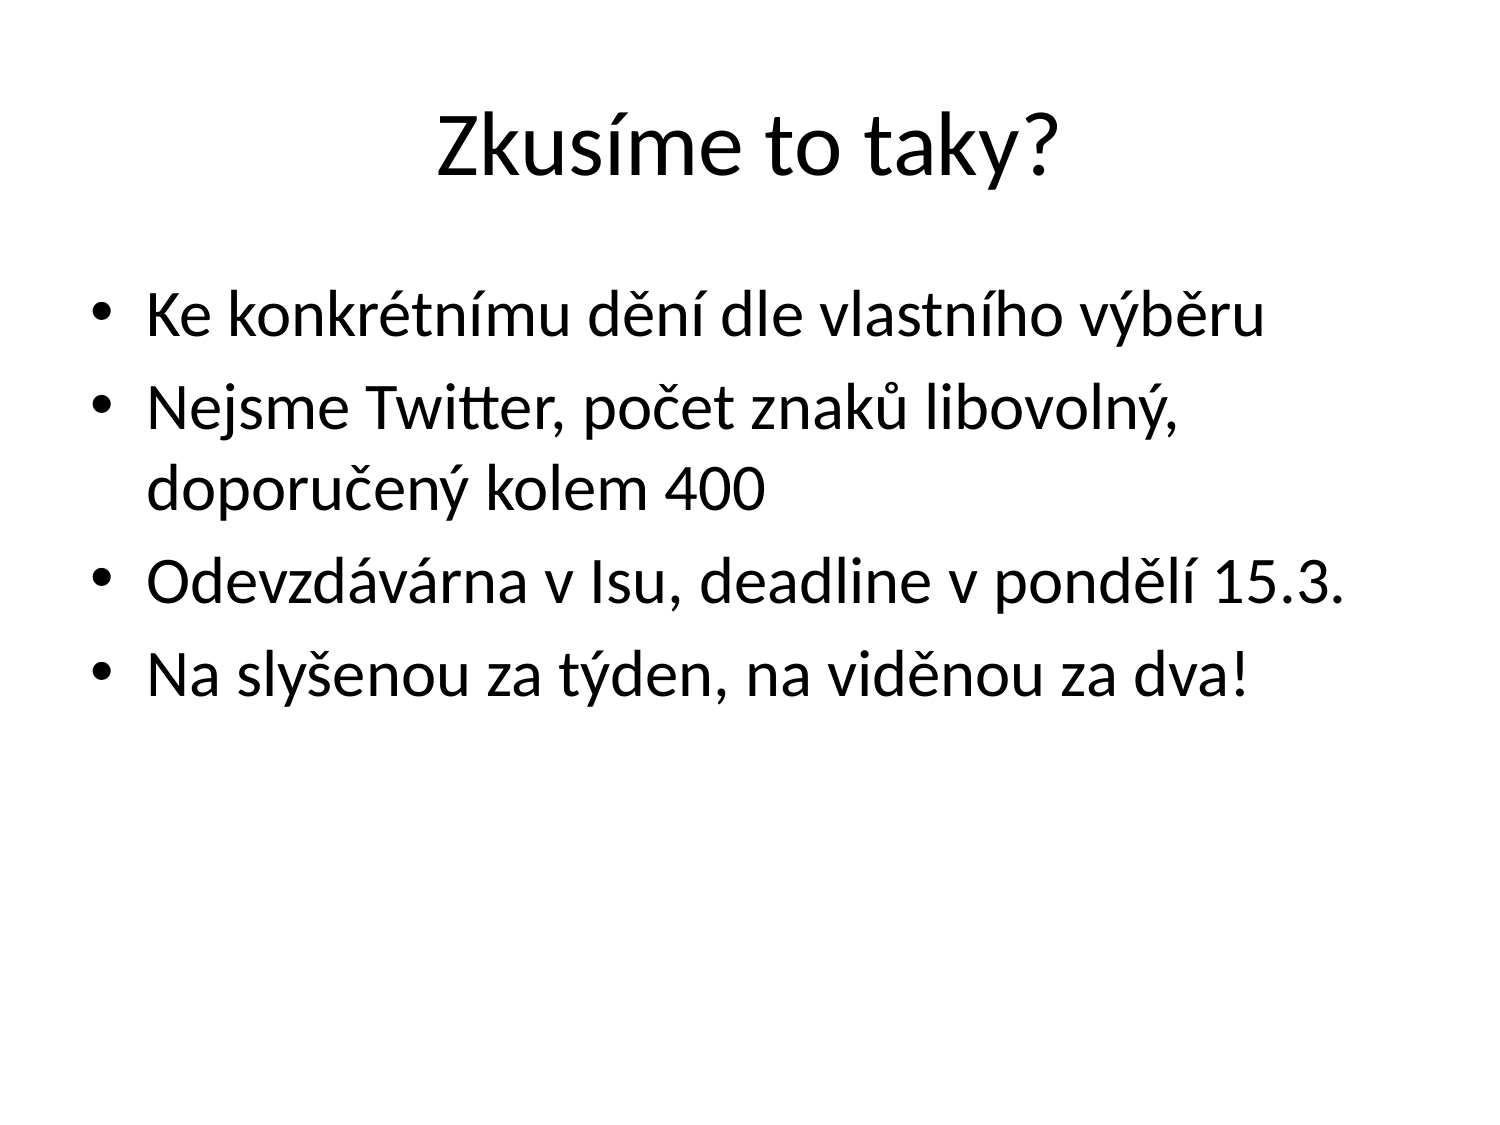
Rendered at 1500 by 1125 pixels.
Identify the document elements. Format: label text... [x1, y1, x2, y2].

list Ke konkrétnímu dění dle vlastního výběru Nejsme Twitter, počet znaků libovolný, doporučený kolem 400 Odevzdávárna v Isu, deadline v pondělí 15.3. Na slyšenou za týden, na viděnou za dva! [75, 262, 1425, 1005]
title Zkusíme to taky? [75, 45, 1425, 233]
